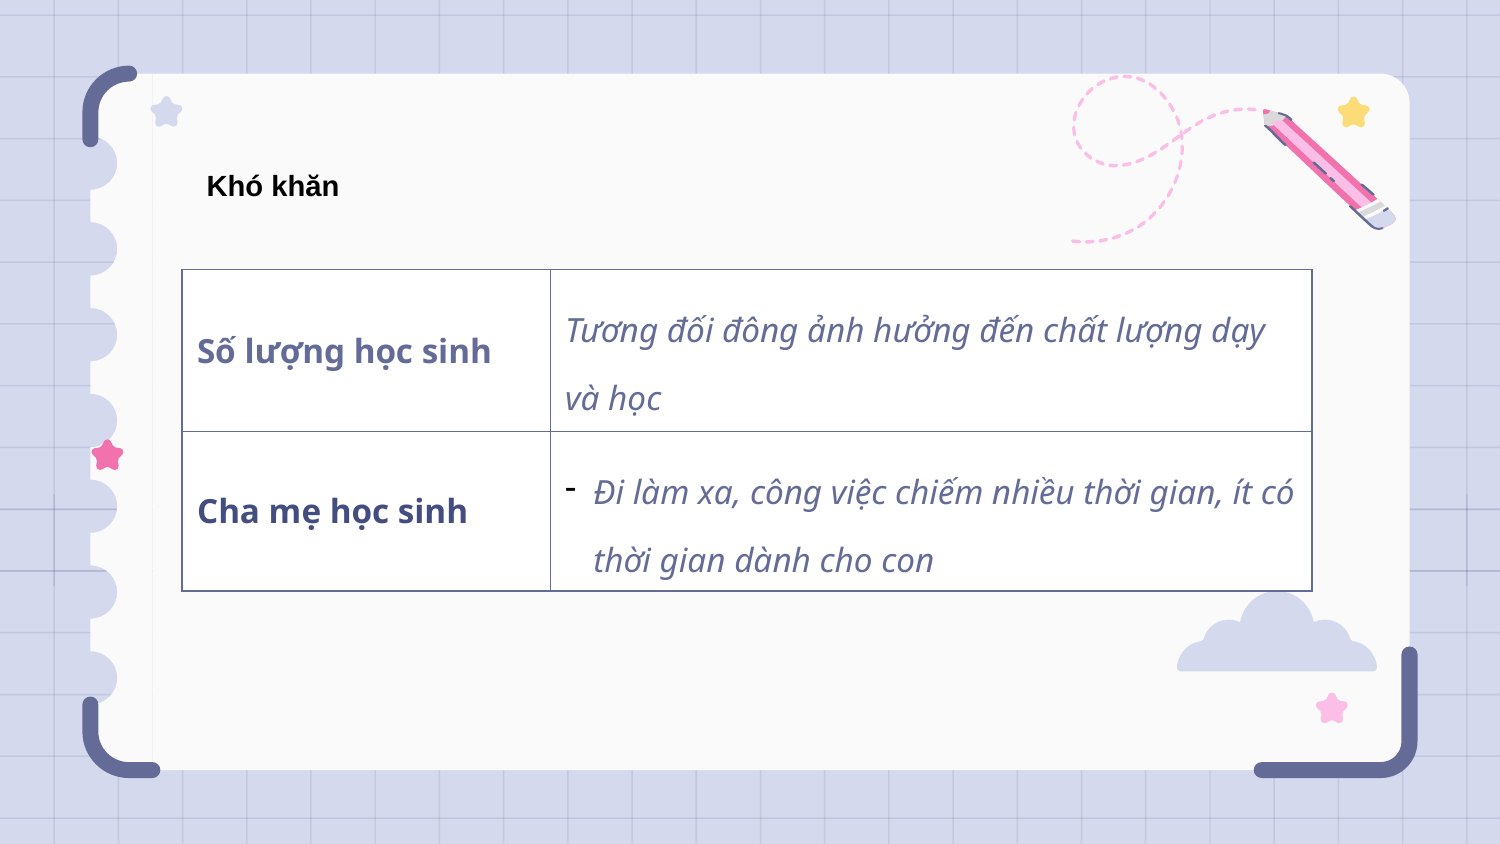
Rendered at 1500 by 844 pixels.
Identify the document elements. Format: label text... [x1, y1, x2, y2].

text_box [1121, 161, 1132, 167]
table_cell Cha mẹ học sinh [183, 432, 550, 590]
text_box [1147, 150, 1157, 158]
text_box [1108, 163, 1119, 168]
text_box [1085, 86, 1094, 96]
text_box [1262, 108, 1397, 231]
text_box [1177, 159, 1183, 171]
text_box [1194, 119, 1204, 127]
table_header Số lượng học sinh [183, 270, 550, 431]
text_box [1135, 157, 1145, 164]
text_box [1316, 692, 1348, 724]
text_box [1072, 110, 1078, 122]
text_box [1168, 102, 1175, 113]
text_box [1159, 91, 1167, 101]
table_cell Đi làm xa, công việc chiếm nhiều thời gian, ít có thời gian dành cho con [551, 432, 1311, 590]
text_box [1098, 237, 1109, 243]
text_box [1108, 75, 1119, 81]
text_box [1148, 82, 1157, 91]
text_box [1077, 97, 1084, 108]
text_box [1206, 113, 1217, 120]
text_box [1111, 234, 1122, 240]
text_box [150, 96, 183, 127]
text_box [1071, 239, 1082, 244]
text_box [1166, 187, 1174, 198]
text_box [1135, 76, 1146, 83]
text_box [1084, 151, 1093, 160]
text_box [1219, 109, 1230, 115]
text_box [91, 439, 124, 470]
text_box [1084, 239, 1095, 244]
text_box [1176, 592, 1377, 672]
text_box [1096, 79, 1106, 87]
text_box [1072, 125, 1077, 137]
text_box [1158, 200, 1166, 210]
text_box [1075, 139, 1082, 150]
text_box [1137, 220, 1146, 229]
text_box [1175, 115, 1181, 126]
text_box [1124, 228, 1134, 235]
text_box [1095, 159, 1105, 166]
text_box [1160, 142, 1169, 151]
table_header Tương đối đông ảnh hưởng đến chất lượng dạy và học [551, 270, 1311, 431]
text_box [1338, 96, 1369, 107]
text_box Khó khăn [191, 160, 355, 210]
text_box [1246, 107, 1257, 112]
text_box [1173, 173, 1179, 185]
text_box [1180, 144, 1184, 156]
text_box [1171, 126, 1192, 143]
text_box [1233, 107, 1244, 112]
text_box [1122, 74, 1133, 79]
text_box [1148, 211, 1157, 220]
